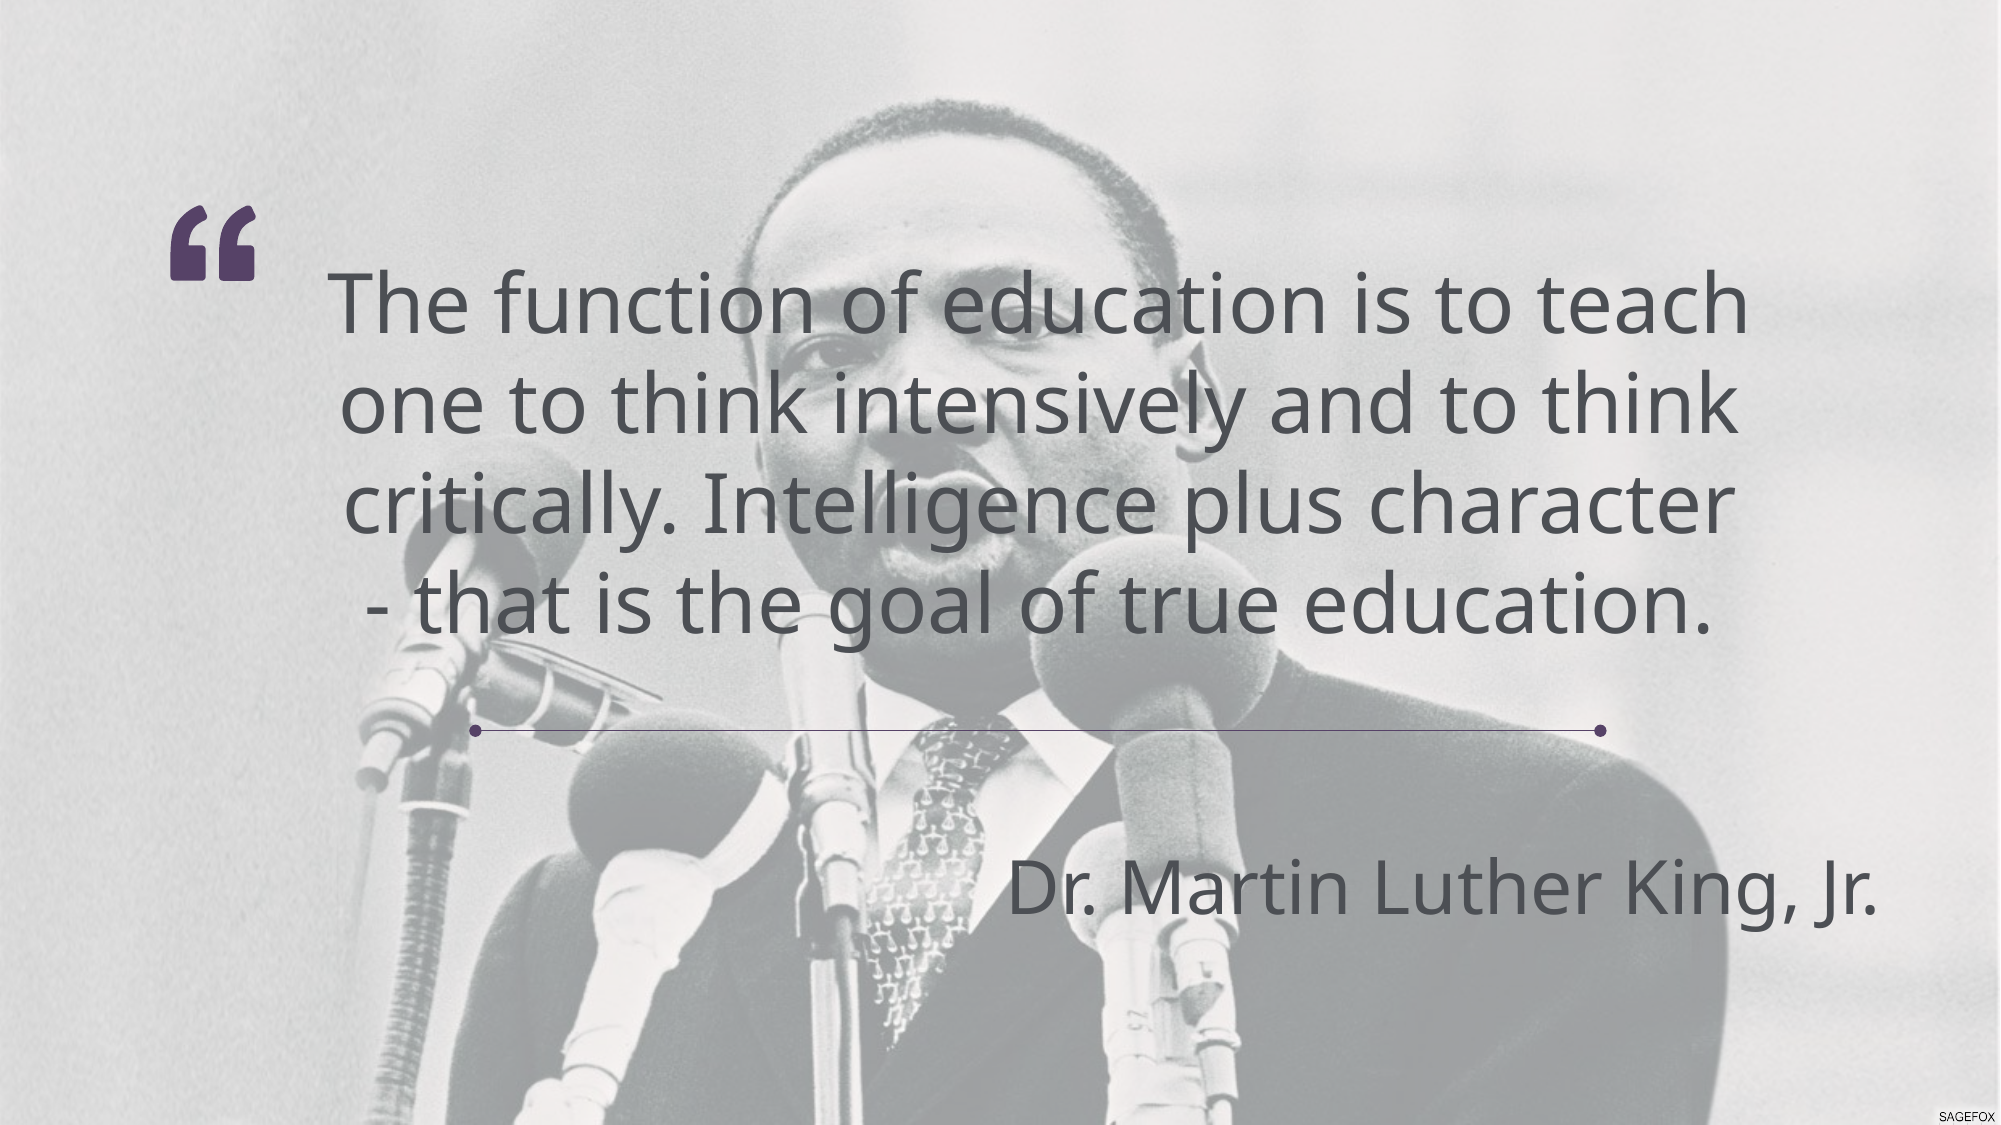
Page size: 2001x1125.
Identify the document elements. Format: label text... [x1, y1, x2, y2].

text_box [170, 205, 256, 281]
text_box [0, 0, 2000, 1125]
text_box Dr. Martin Luther King, Jr. [989, 831, 1897, 937]
text_box The function of education is to teach one to think intensively and to think critically. Intelligence plus character - that is the goal of true education. [303, 243, 1777, 658]
picture [1936, 1111, 1997, 1125]
